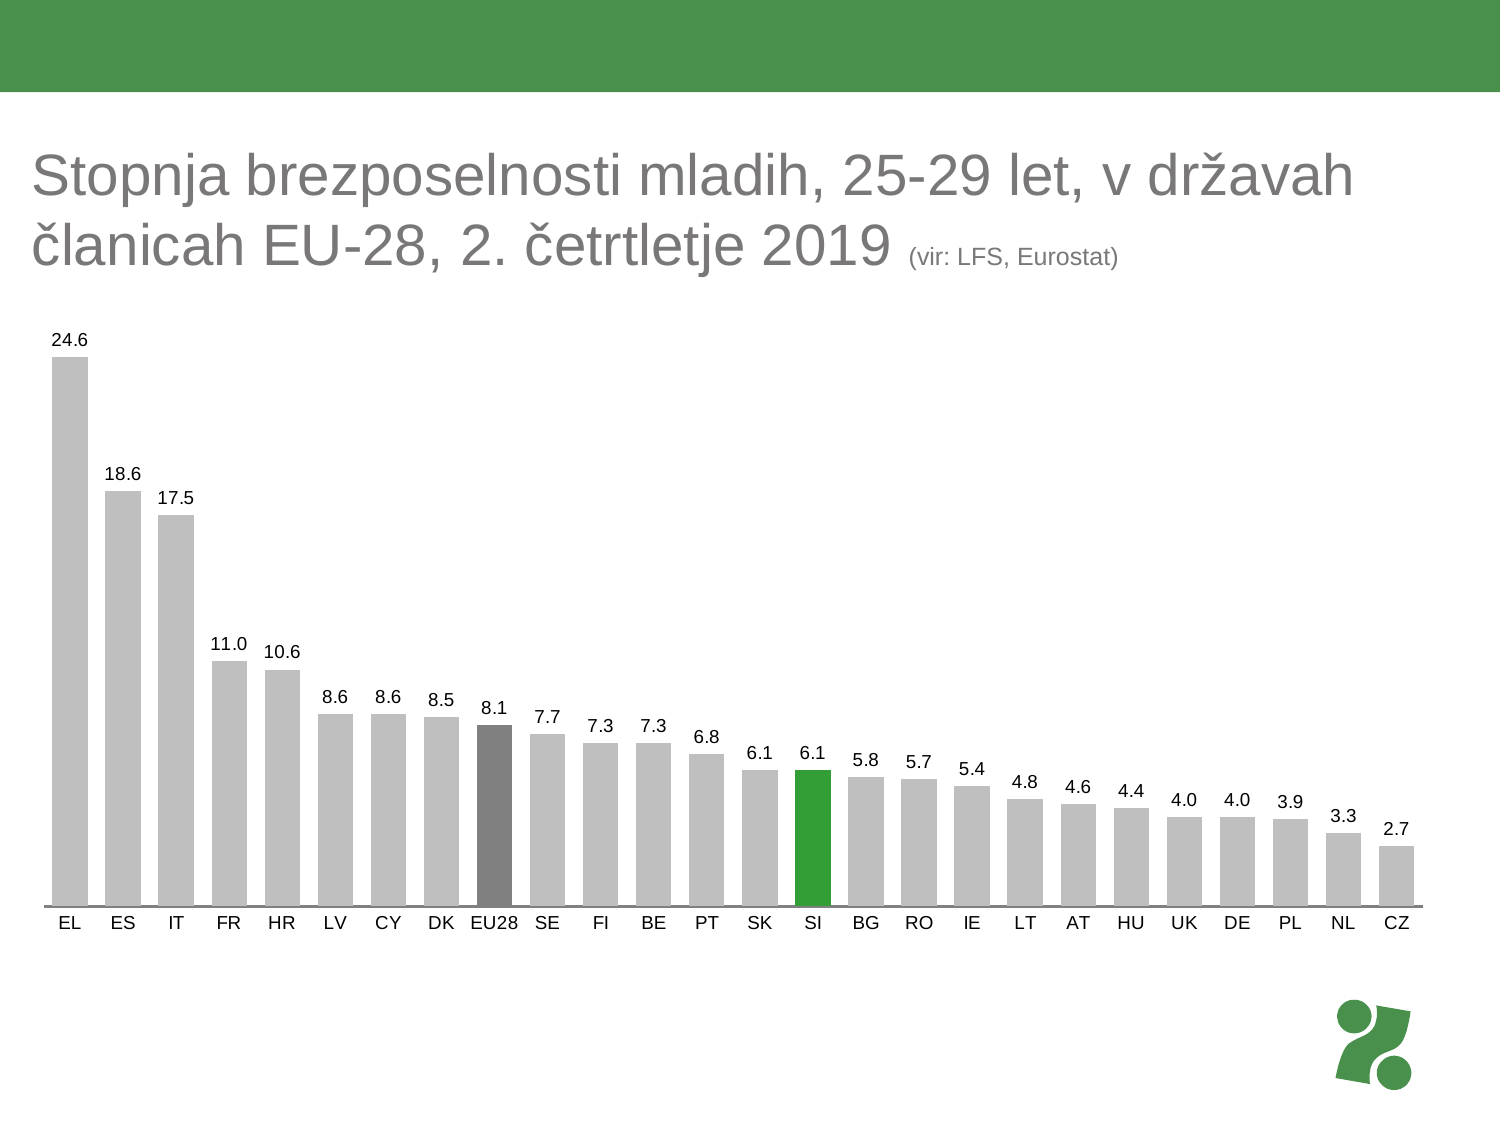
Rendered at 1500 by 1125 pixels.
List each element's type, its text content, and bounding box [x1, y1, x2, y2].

title Stopnja brezposelnosti mladih, 25-29 let, v državah članicah EU-28, 2. četrtletje 2019 (vir: LFS, Eurostat) [31, 136, 1422, 231]
chart [31, 231, 1436, 988]
